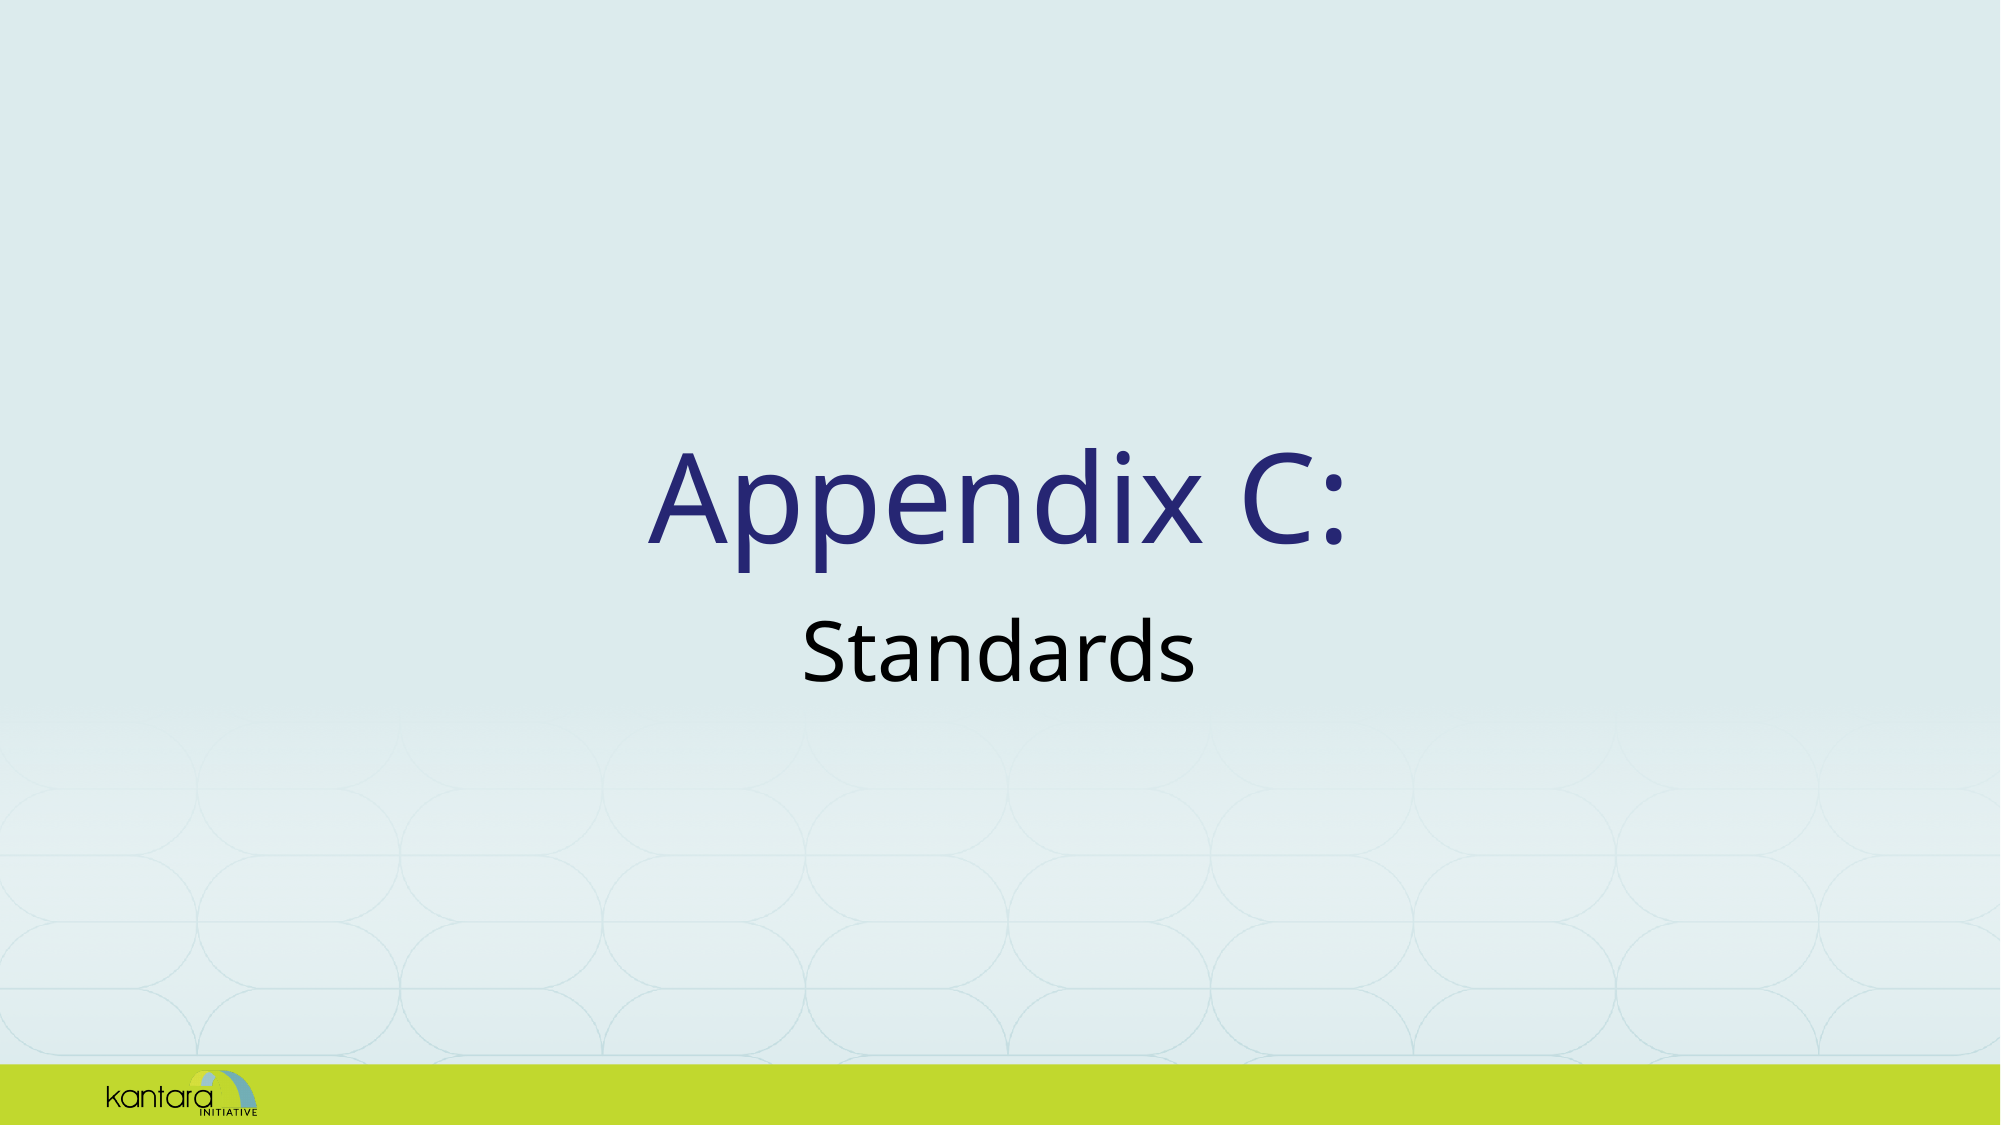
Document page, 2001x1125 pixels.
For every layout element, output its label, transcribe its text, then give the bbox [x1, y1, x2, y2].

subtitle Standards [249, 590, 1750, 863]
title Appendix C: [249, 184, 1750, 576]
picture [0, 0, 2001, 1125]
